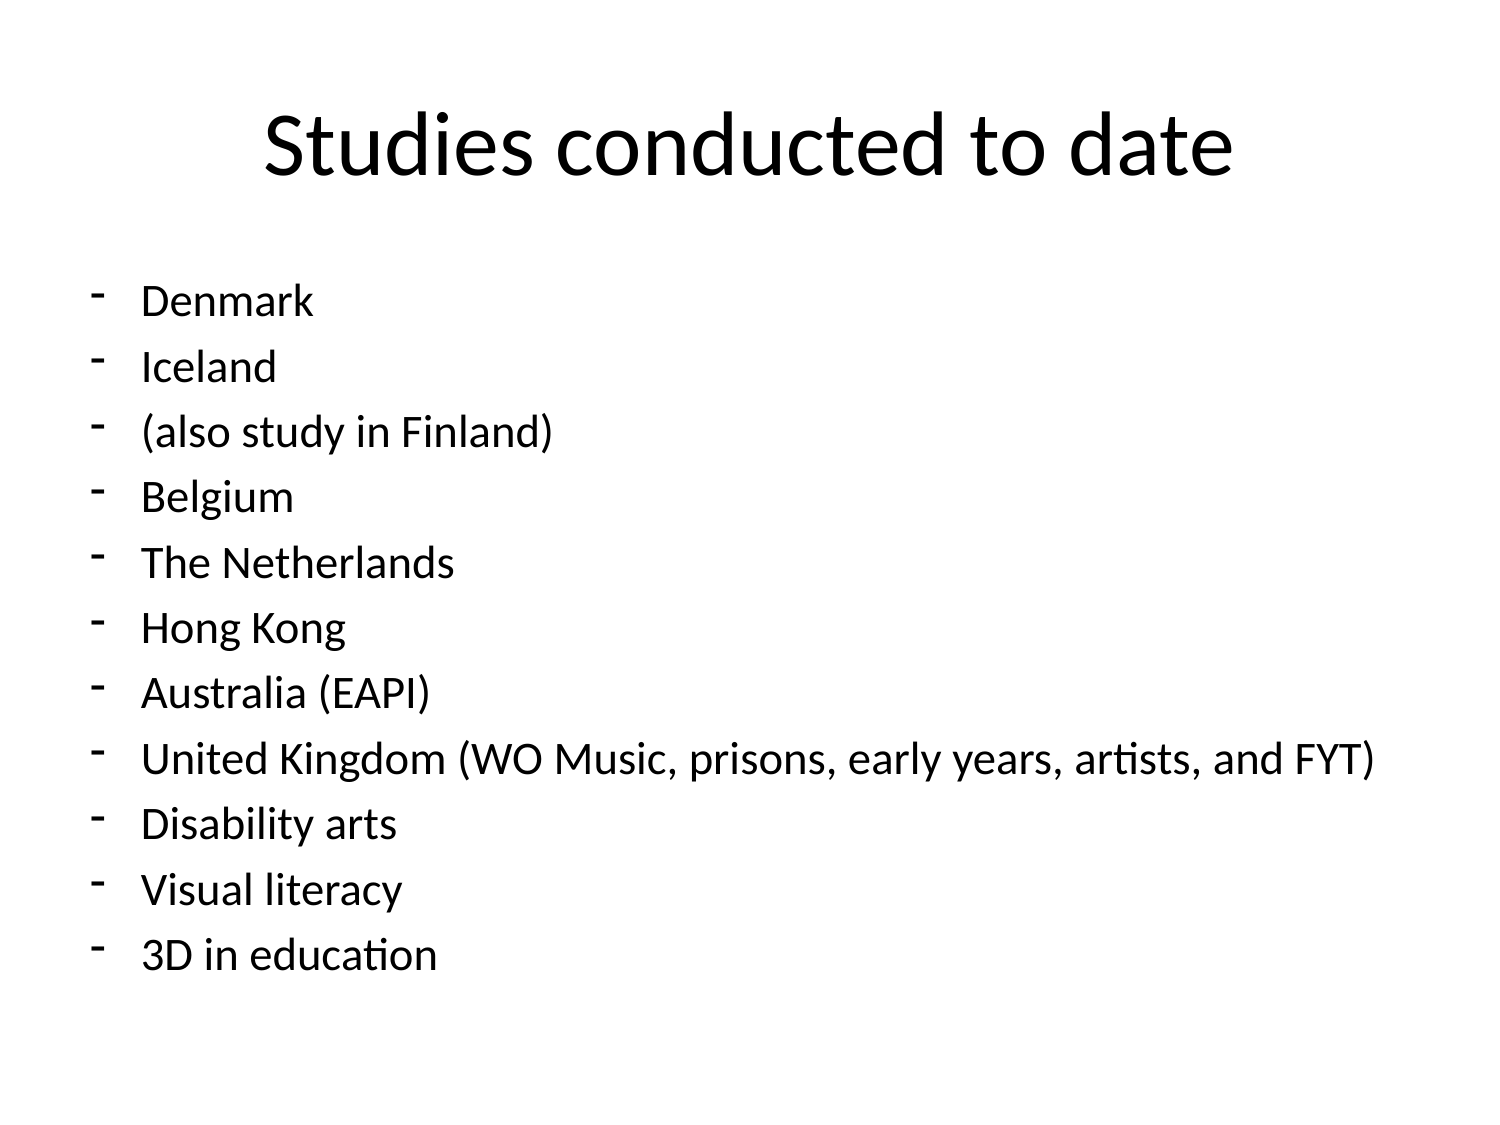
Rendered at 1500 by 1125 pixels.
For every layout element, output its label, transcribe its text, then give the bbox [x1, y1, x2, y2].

title Studies conducted to date [75, 45, 1425, 233]
list Denmark Iceland (also study in Finland) Belgium The Netherlands Hong Kong Australia (EAPI) United Kingdom (WO Music, prisons, early years, artists, and FYT) Disability arts Visual literacy 3D in education [75, 262, 1425, 1005]
